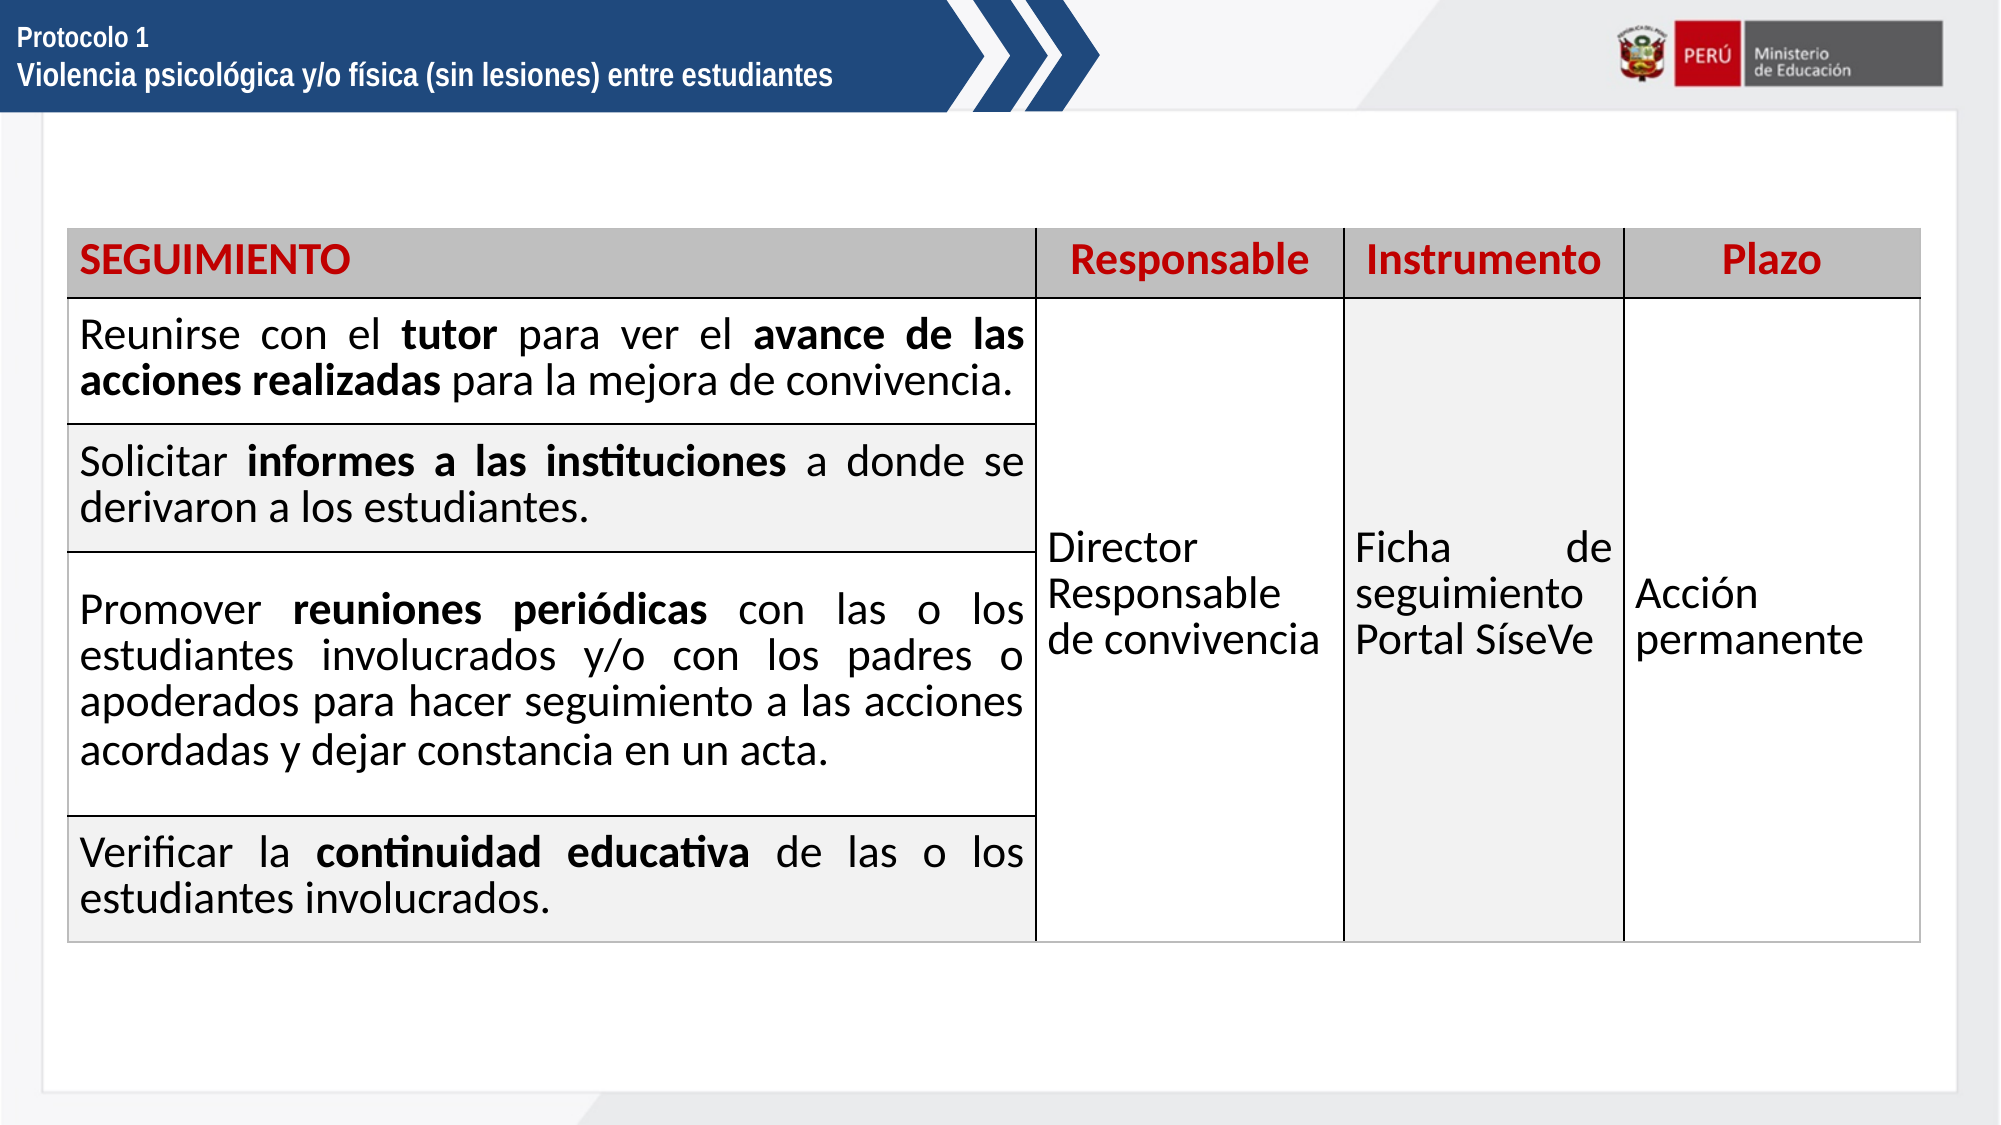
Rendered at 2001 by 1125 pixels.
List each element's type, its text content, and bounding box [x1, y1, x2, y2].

table_cell Acción permanente [1625, 299, 1919, 941]
text_box [972, 0, 1049, 113]
table_header SEGUIMIENTO [69, 229, 1035, 297]
table_cell Verificar la continuidad educativa de las o los estudiantes involucrados. [69, 817, 1035, 941]
table_header Responsable [1037, 229, 1343, 297]
table_header Plazo [1625, 229, 1919, 297]
text_box Protocolo 1 Violencia psicológica y/o física (sin lesiones) entre estudiantes [2, 10, 936, 101]
table_header Instrumento [1345, 229, 1623, 297]
table_cell Ficha de seguimiento Portal SíseVe [1345, 299, 1623, 941]
text_box [0, 0, 986, 114]
table_cell Solicitar informes a las instituciones a donde se derivaron a los estudiantes. [69, 425, 1035, 551]
picture [0, 0, 2000, 1125]
table_cell Director Responsable de convivencia [1037, 299, 1343, 941]
table_cell Promover reuniones periódicas con las o los estudiantes involucrados y/o con los padres o apoderados para hacer seguimiento a las acciones acordadas y dejar constancia en un acta. [69, 553, 1035, 815]
text_box [1024, 0, 1101, 113]
table_cell Reunirse con el tutor para ver el avance de las acciones realizadas para la mejora de convivencia. [69, 299, 1035, 423]
